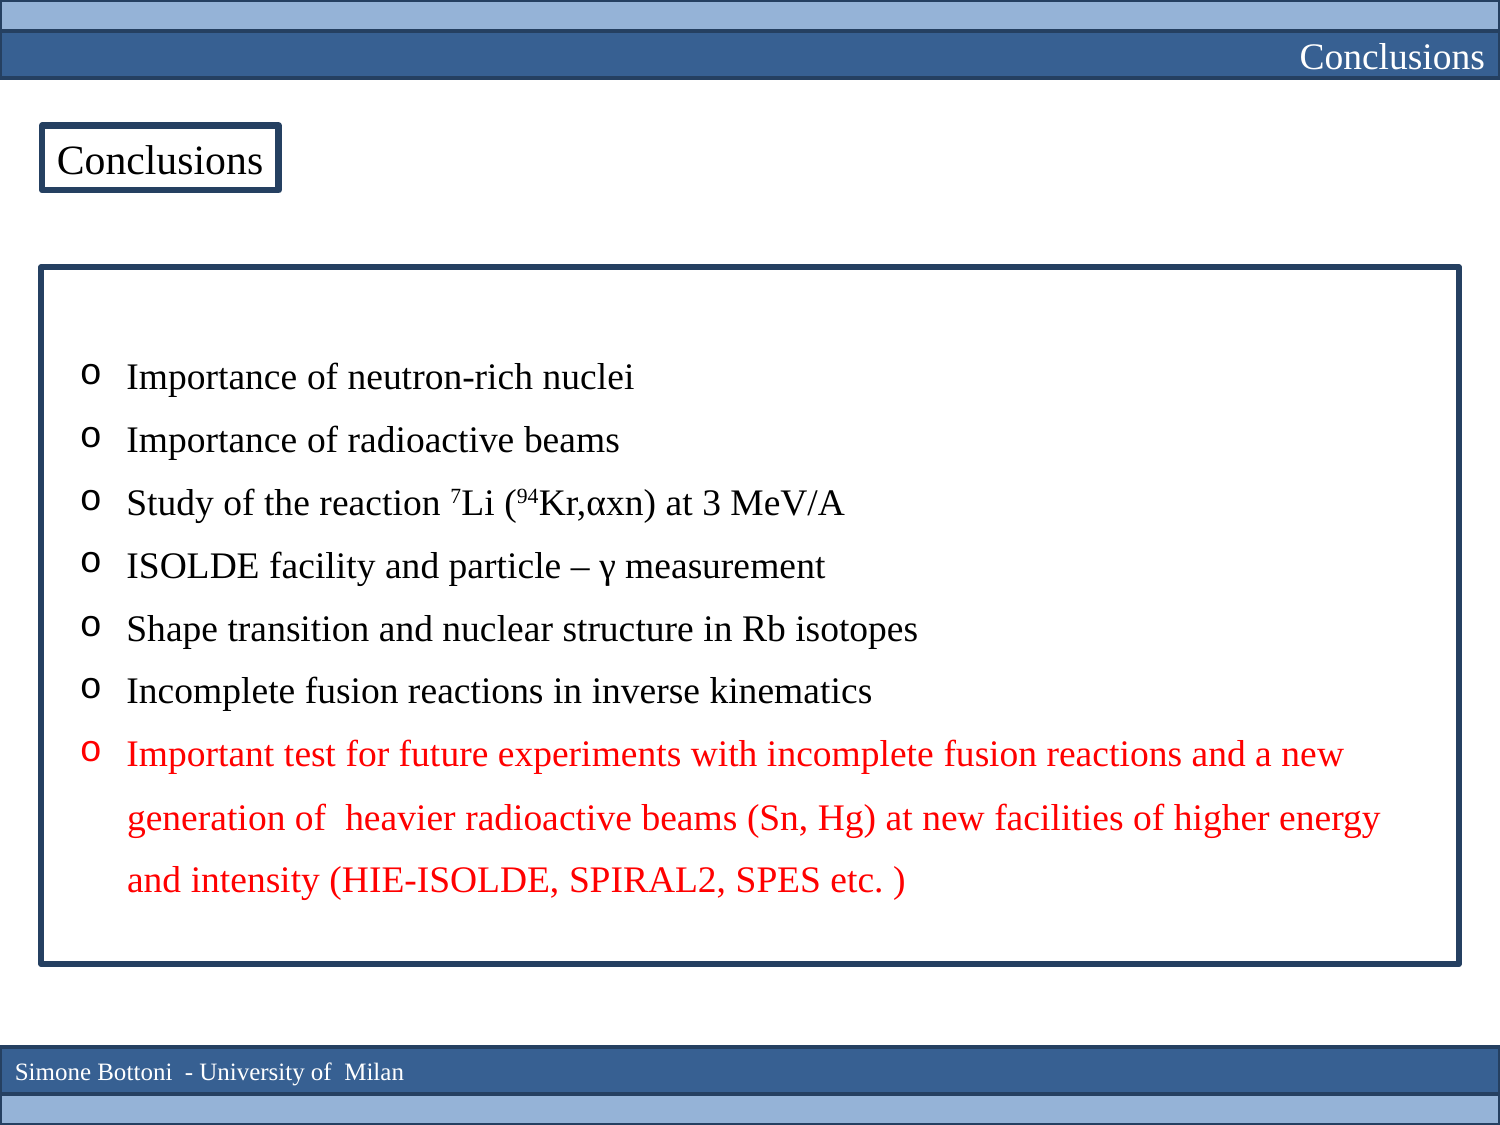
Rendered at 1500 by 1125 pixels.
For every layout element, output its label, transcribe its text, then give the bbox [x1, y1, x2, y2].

text_box [0, 1096, 1500, 1125]
text_box Conclusions [0, 29, 1500, 80]
text_box [39, 265, 1461, 966]
text_box Conclusions [42, 125, 279, 191]
text_box Importance of neutron-rich nuclei Importance of radioactive beams Study of the reaction 7Li (94Kr,αxn) at 3 MeV/A ISOLDE facility and particle – γ measurement Shape transition and nuclear structure in Rb isotopes Incomplete fusion reactions in inverse kinematics Important test for future experiments with incomplete fusion reactions and a new generation of heavier radioactive beams (Sn, Hg) at new facilities of higher energy and intensity (HIE-ISOLDE, SPIRAL2, SPES etc. ) [64, 326, 1398, 1043]
text_box Simone Bottoni - University of Milan [0, 1045, 1500, 1096]
text_box [0, 0, 1500, 29]
